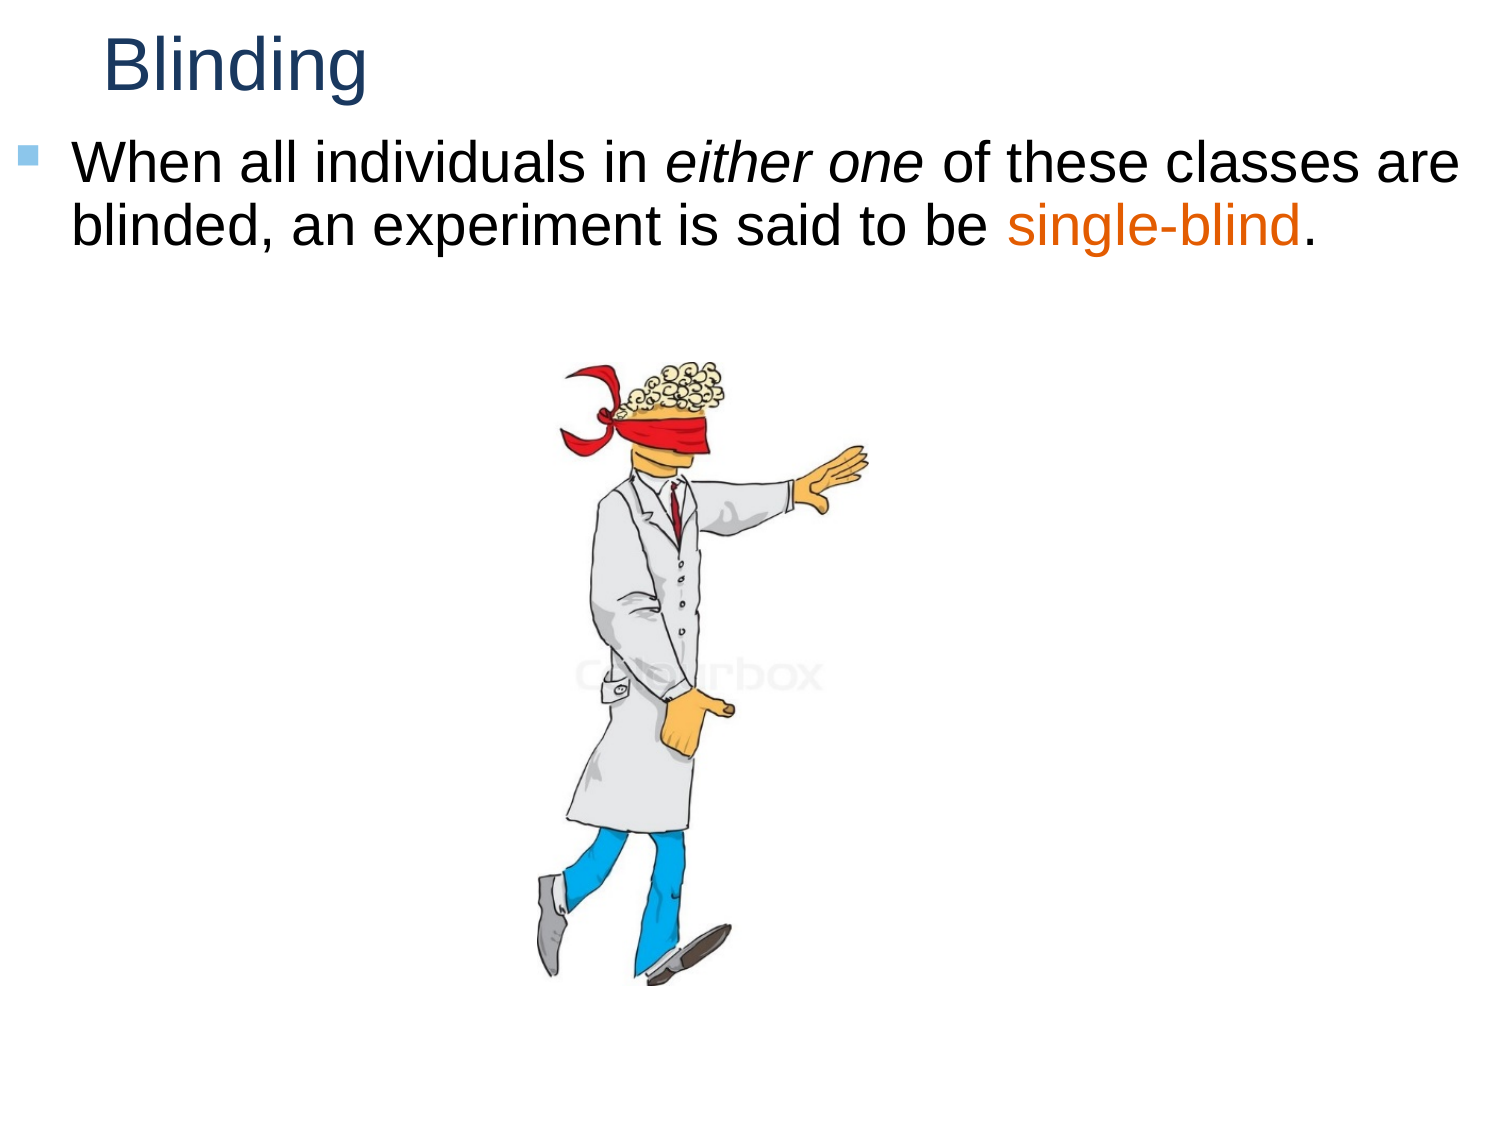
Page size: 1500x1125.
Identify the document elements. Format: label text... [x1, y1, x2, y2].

list When all individuals in either one of these classes are blinded, an experiment is said to be single-blind. [0, 125, 1500, 1063]
title Blinding [87, 49, 1450, 113]
picture [537, 362, 869, 986]
